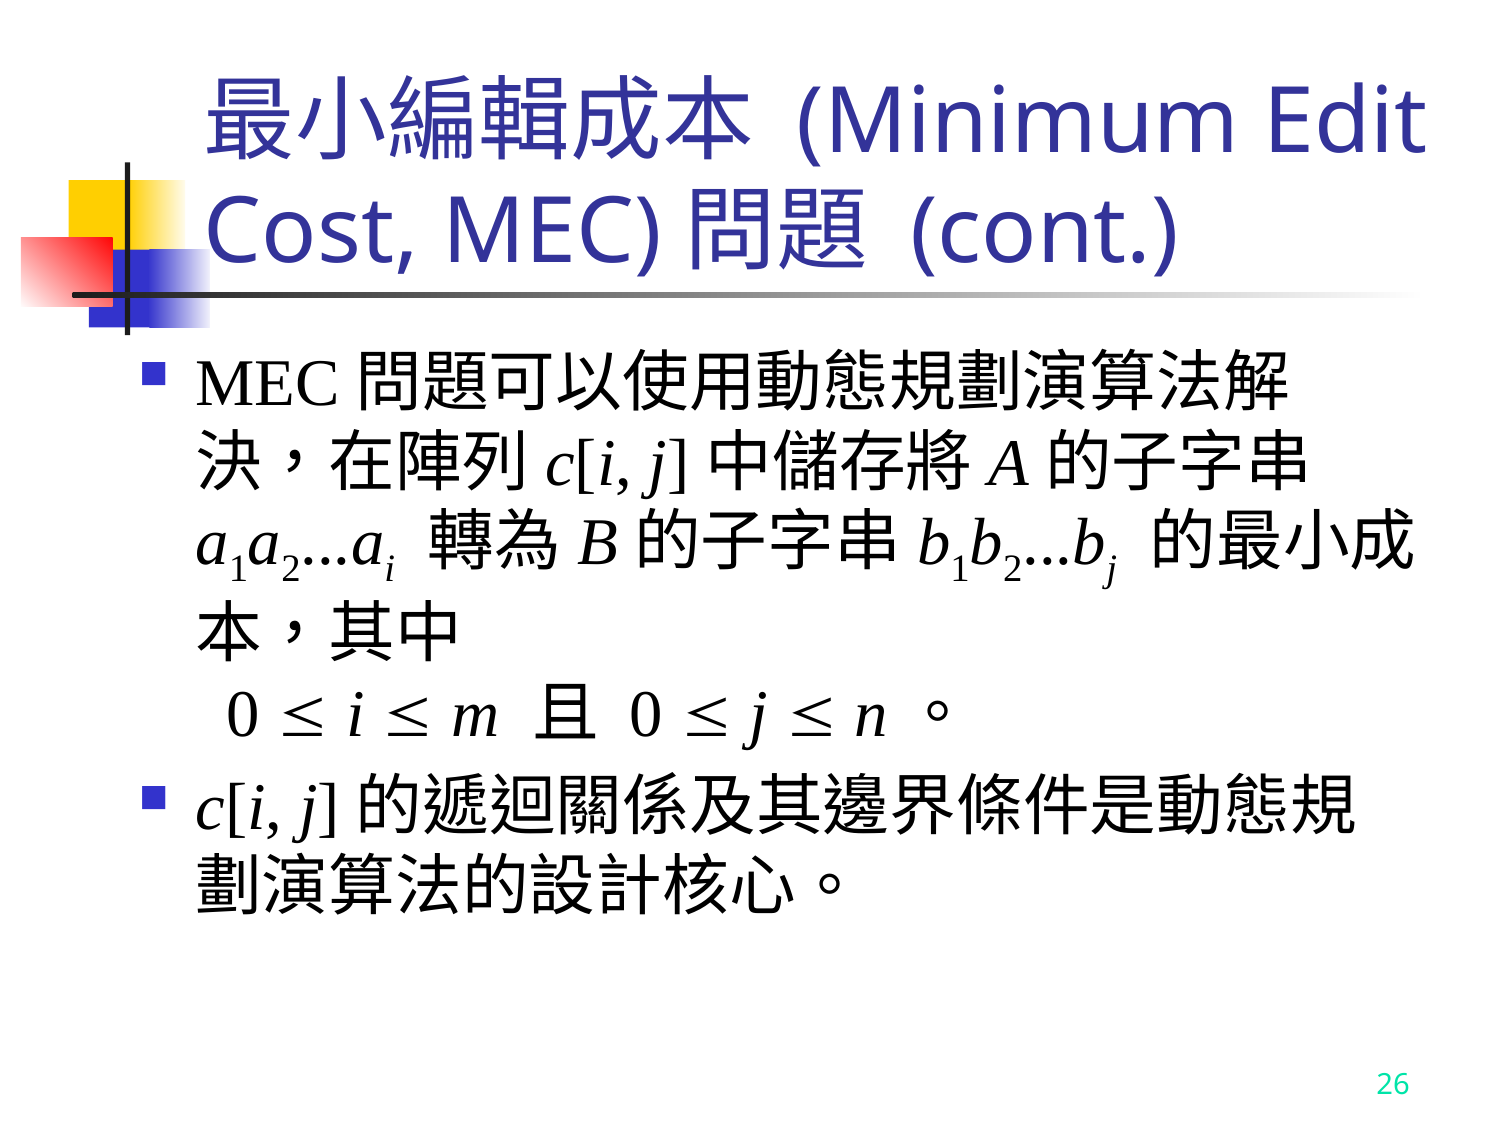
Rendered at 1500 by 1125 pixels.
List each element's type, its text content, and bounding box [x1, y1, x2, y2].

slide_number 26 [1112, 1037, 1426, 1113]
title 最小編輯成本 (Minimum Edit Cost, MEC)問題 (cont.) [188, 101, 1468, 289]
list MEC問題可以使用動態規劃演算法解決，在陣列c[i, j]中儲存將A的子字串a1a2...ai 轉為B的子字串b1b2...bj 的最小成本，其中 0  i  m 且 0  j  n。 c[i, j]的遞迴關係及其邊界條件是動態規劃演算法的設計核心。 [123, 331, 1436, 1006]
